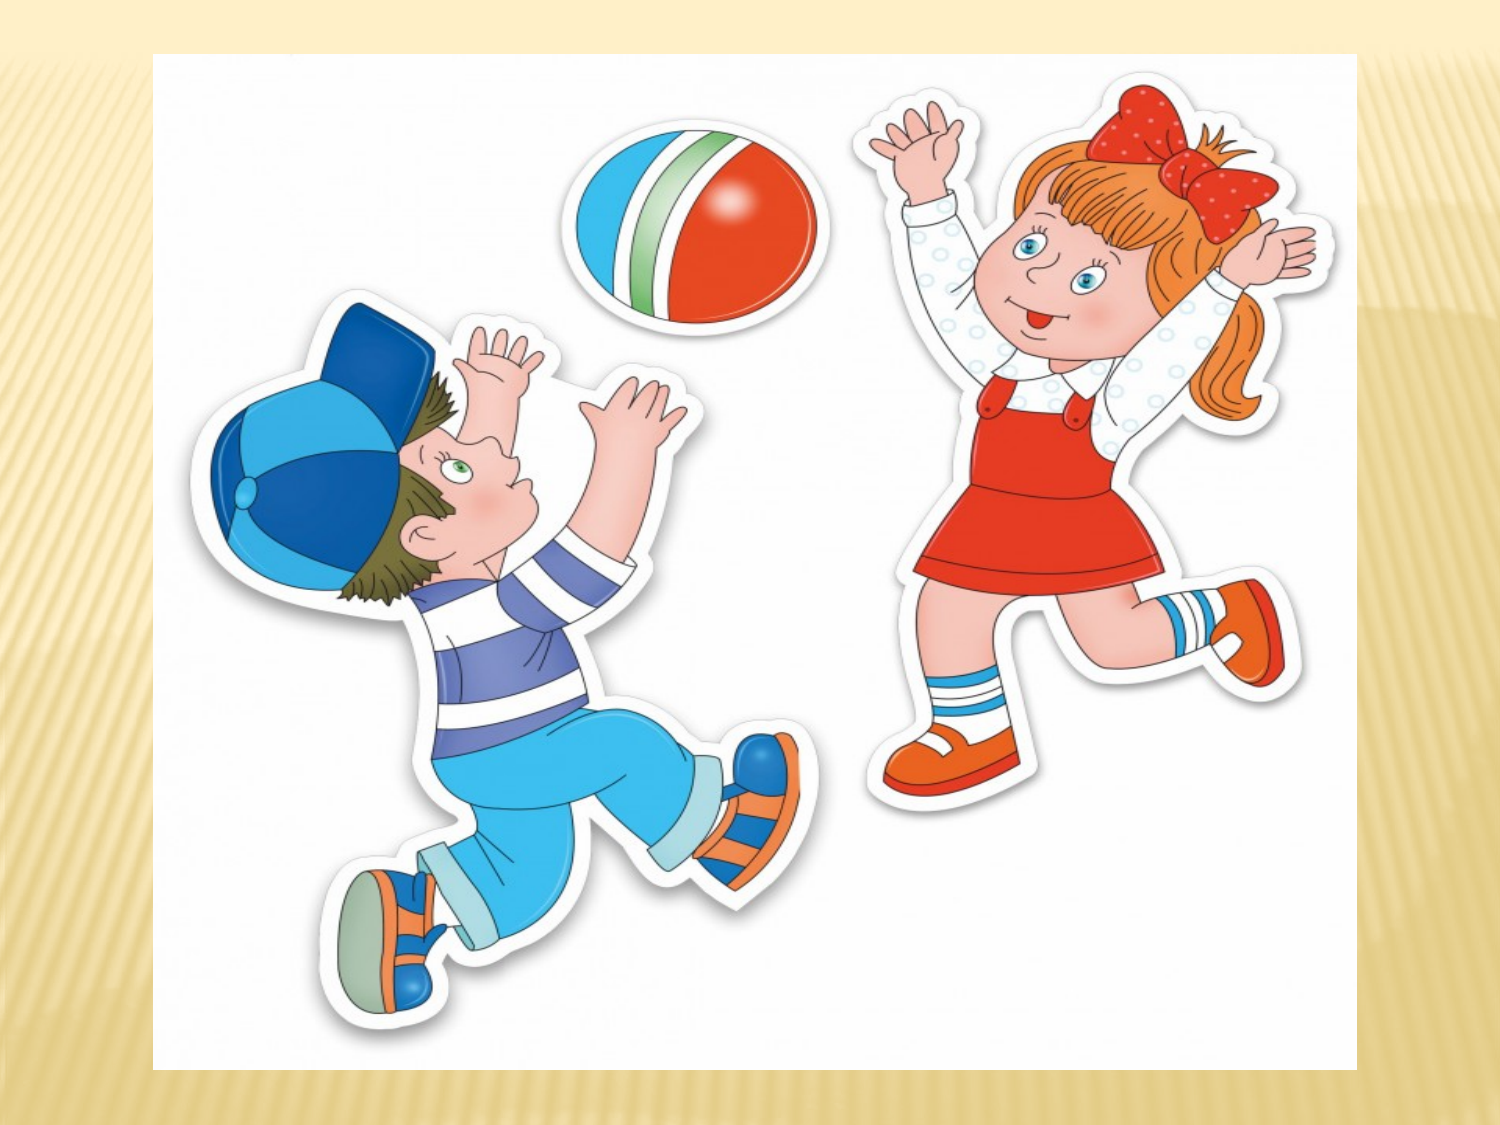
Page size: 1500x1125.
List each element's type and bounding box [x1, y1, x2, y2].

picture [153, 54, 1357, 1070]
